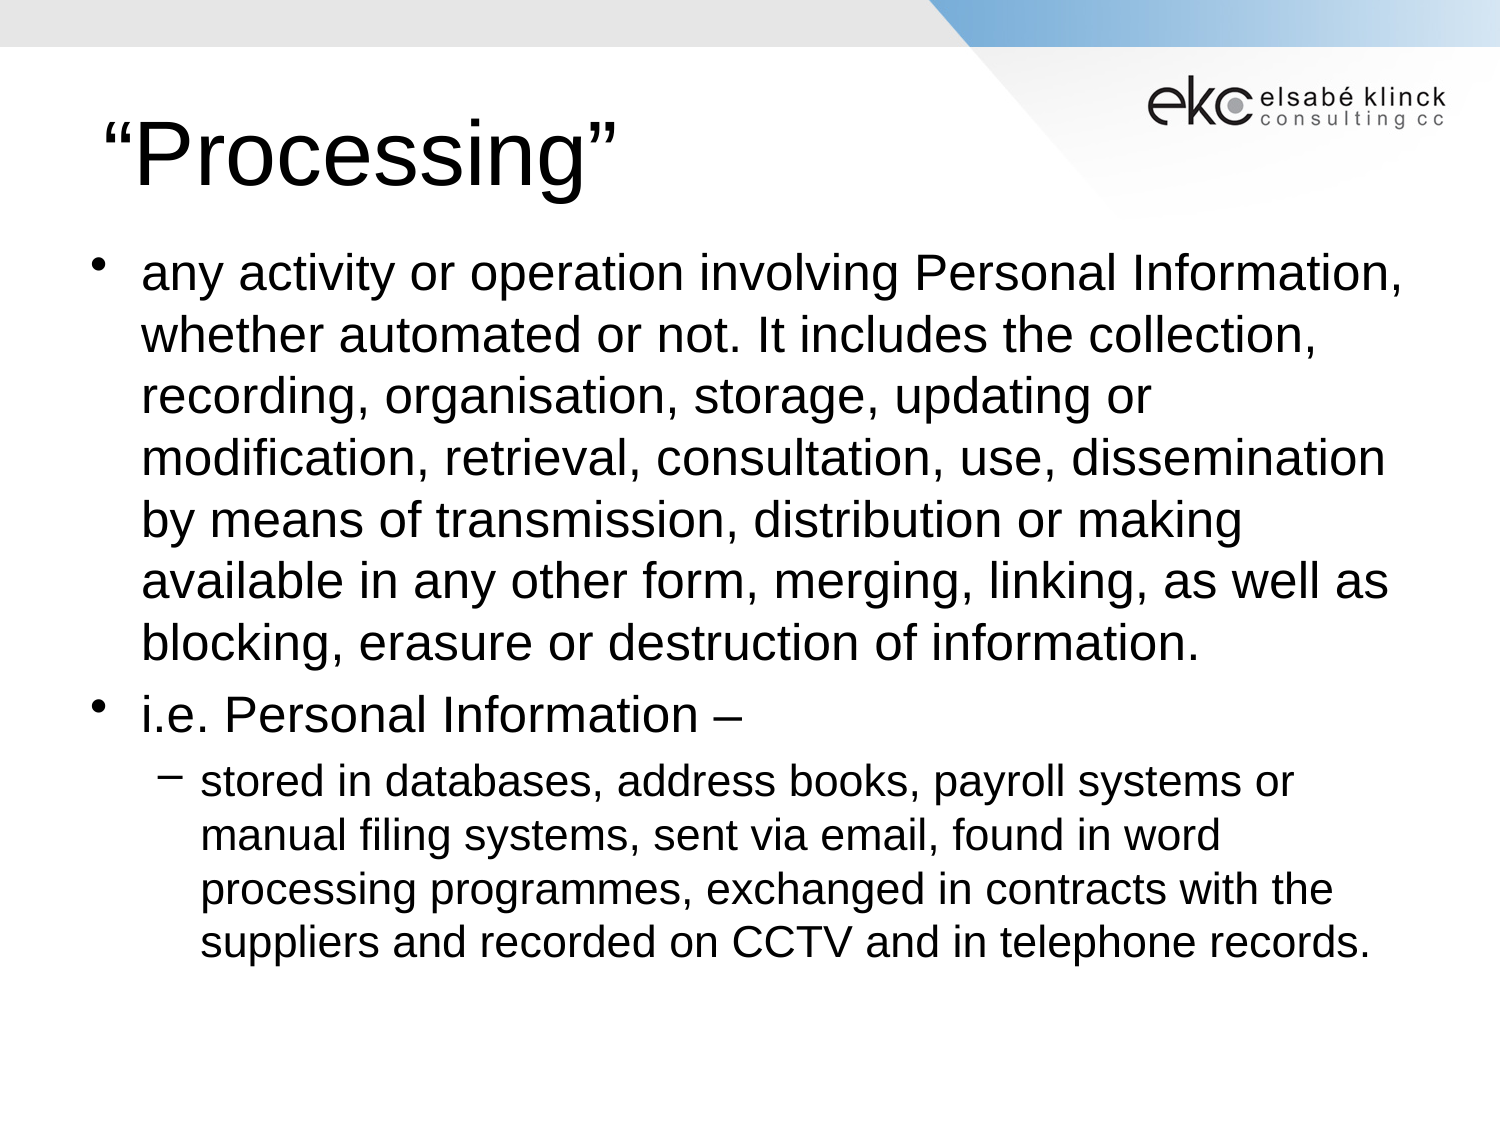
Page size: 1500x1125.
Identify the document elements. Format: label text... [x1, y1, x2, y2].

list any activity or operation involving Personal Information, whether automated or not. It includes the collection, recording, organisation, storage, updating or modification, retrieval, consultation, use, dissemination by means of transmission, distribution or making available in any other form, merging, linking, as well as blocking, erasure or destruction of information. i.e. Personal Information – stored in databases, address books, payroll systems or manual filing systems, sent via email, found in word processing programmes, exchanged in contracts with the suppliers and recorded on CCTV and in telephone records. [74, 231, 1426, 1036]
title “Processing” [88, 54, 1364, 231]
picture [0, 0, 1500, 269]
